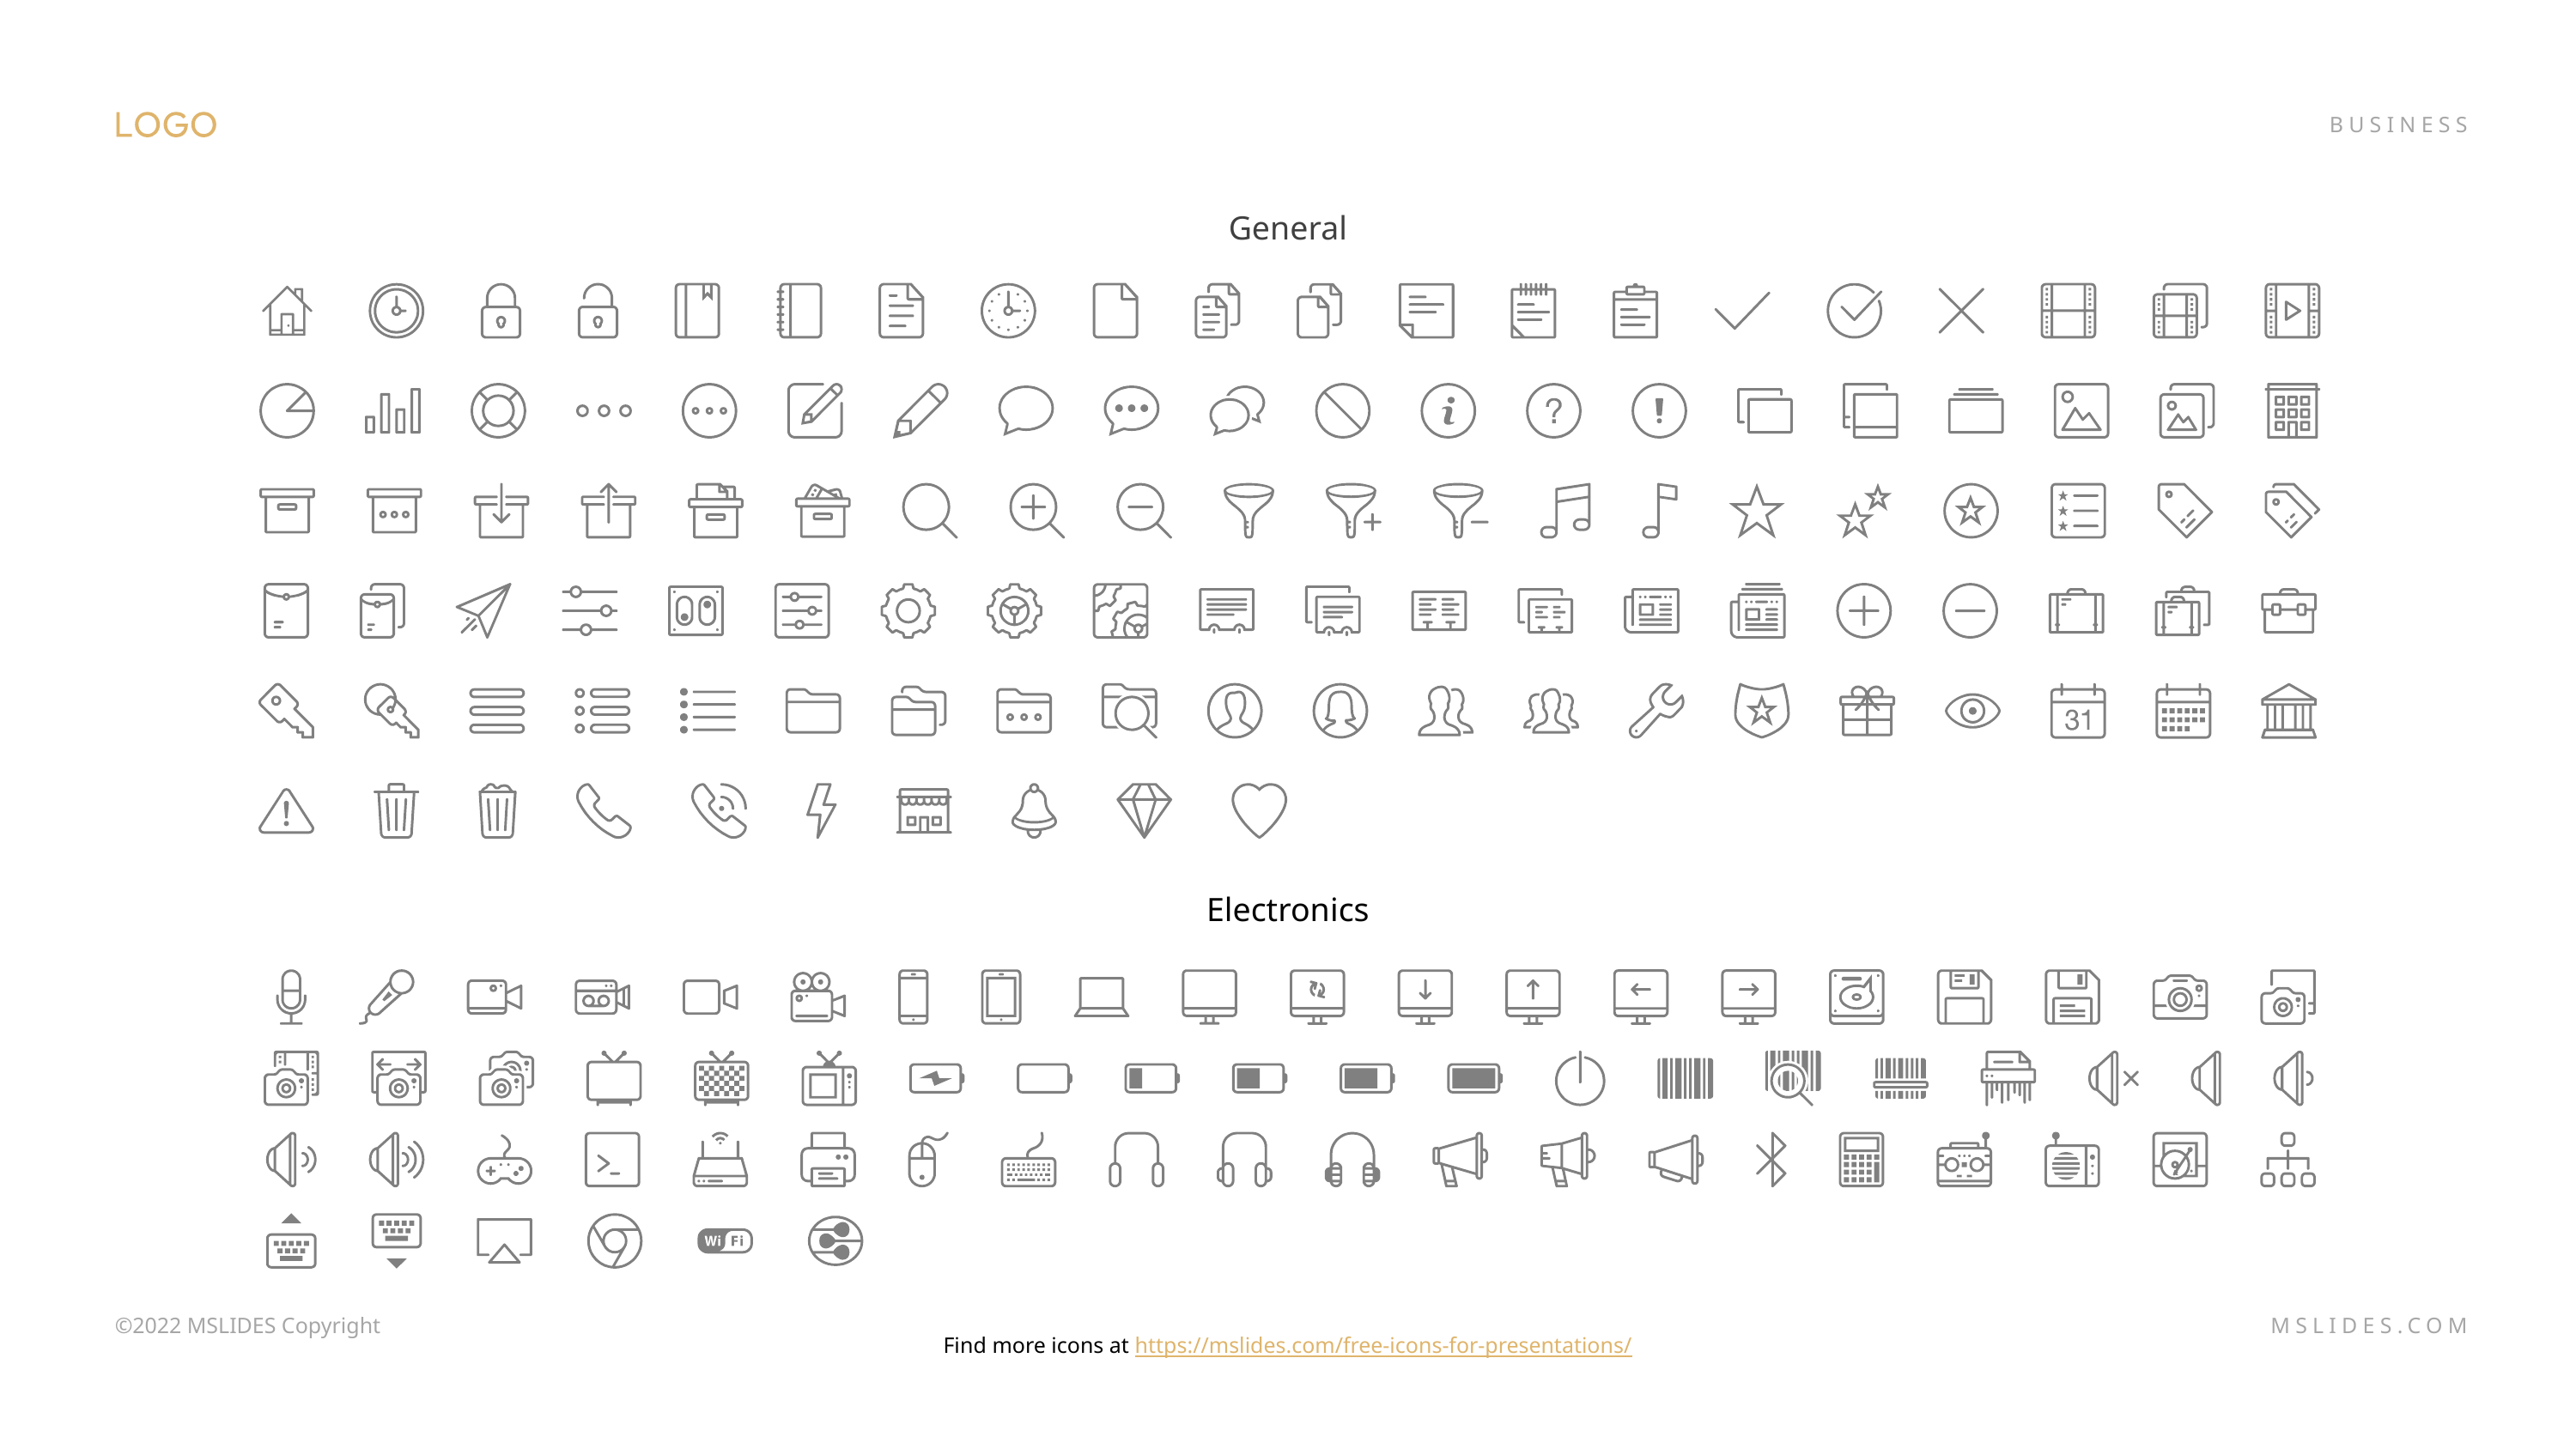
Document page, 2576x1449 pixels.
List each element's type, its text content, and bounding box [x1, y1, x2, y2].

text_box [258, 201, 2321, 1269]
text_box Find more icons at https://mslides.com/free-icons-for-presentations/ [563, 1332, 2013, 1367]
